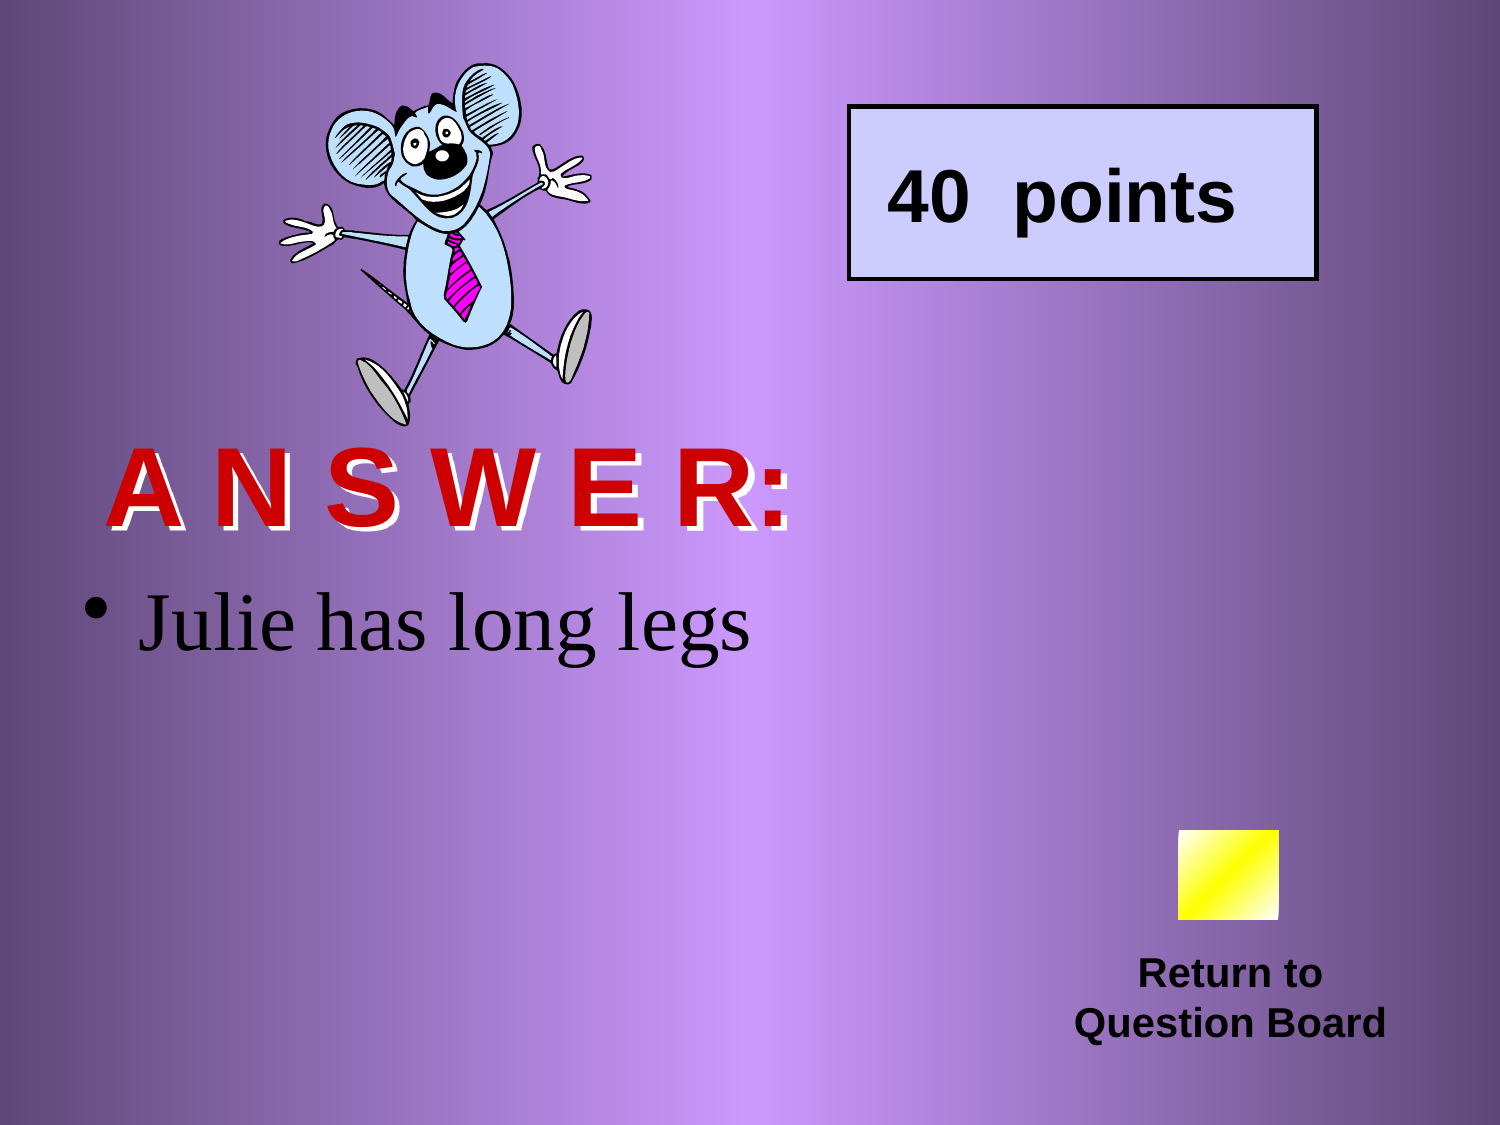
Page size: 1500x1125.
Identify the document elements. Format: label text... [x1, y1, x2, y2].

text_box [848, 106, 1317, 280]
list Julie has long legs [67, 559, 1110, 1001]
title A N S W E R: [88, 388, 846, 559]
text_box 40 points [873, 140, 1286, 245]
text_box [424, 552, 1065, 559]
text_box [1178, 830, 1279, 920]
text_box Return to Question Board [1056, 938, 1405, 1053]
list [278, 58, 597, 429]
